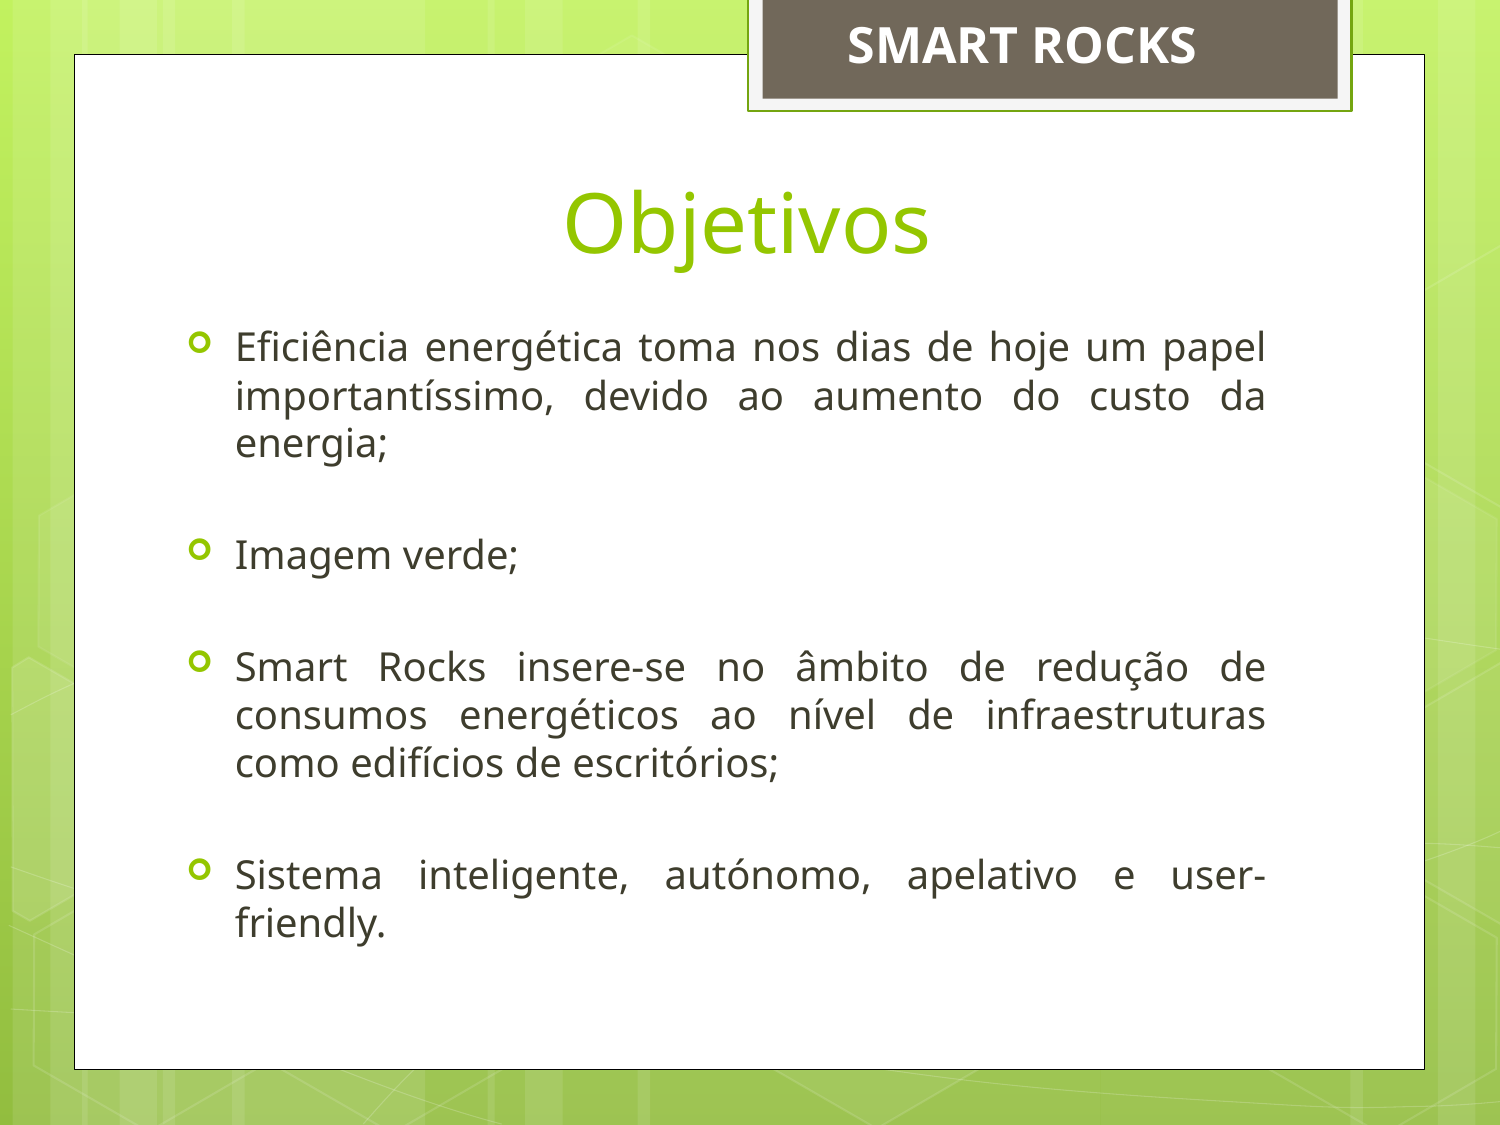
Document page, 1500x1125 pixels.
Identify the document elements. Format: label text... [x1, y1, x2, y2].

text_box SMART ROCKS [832, 5, 1282, 81]
title Objetivos [171, 90, 1324, 278]
list Eficiência energética toma nos dias de hoje um papel importantíssimo, devido ao aumento do custo da energia; Imagem verde; Smart Rocks insere-se no âmbito de redução de consumos energéticos ao nível de infraestruturas como edifícios de escritórios; Sistema inteligente, autónomo, apelativo e user-friendly. [171, 314, 1283, 957]
